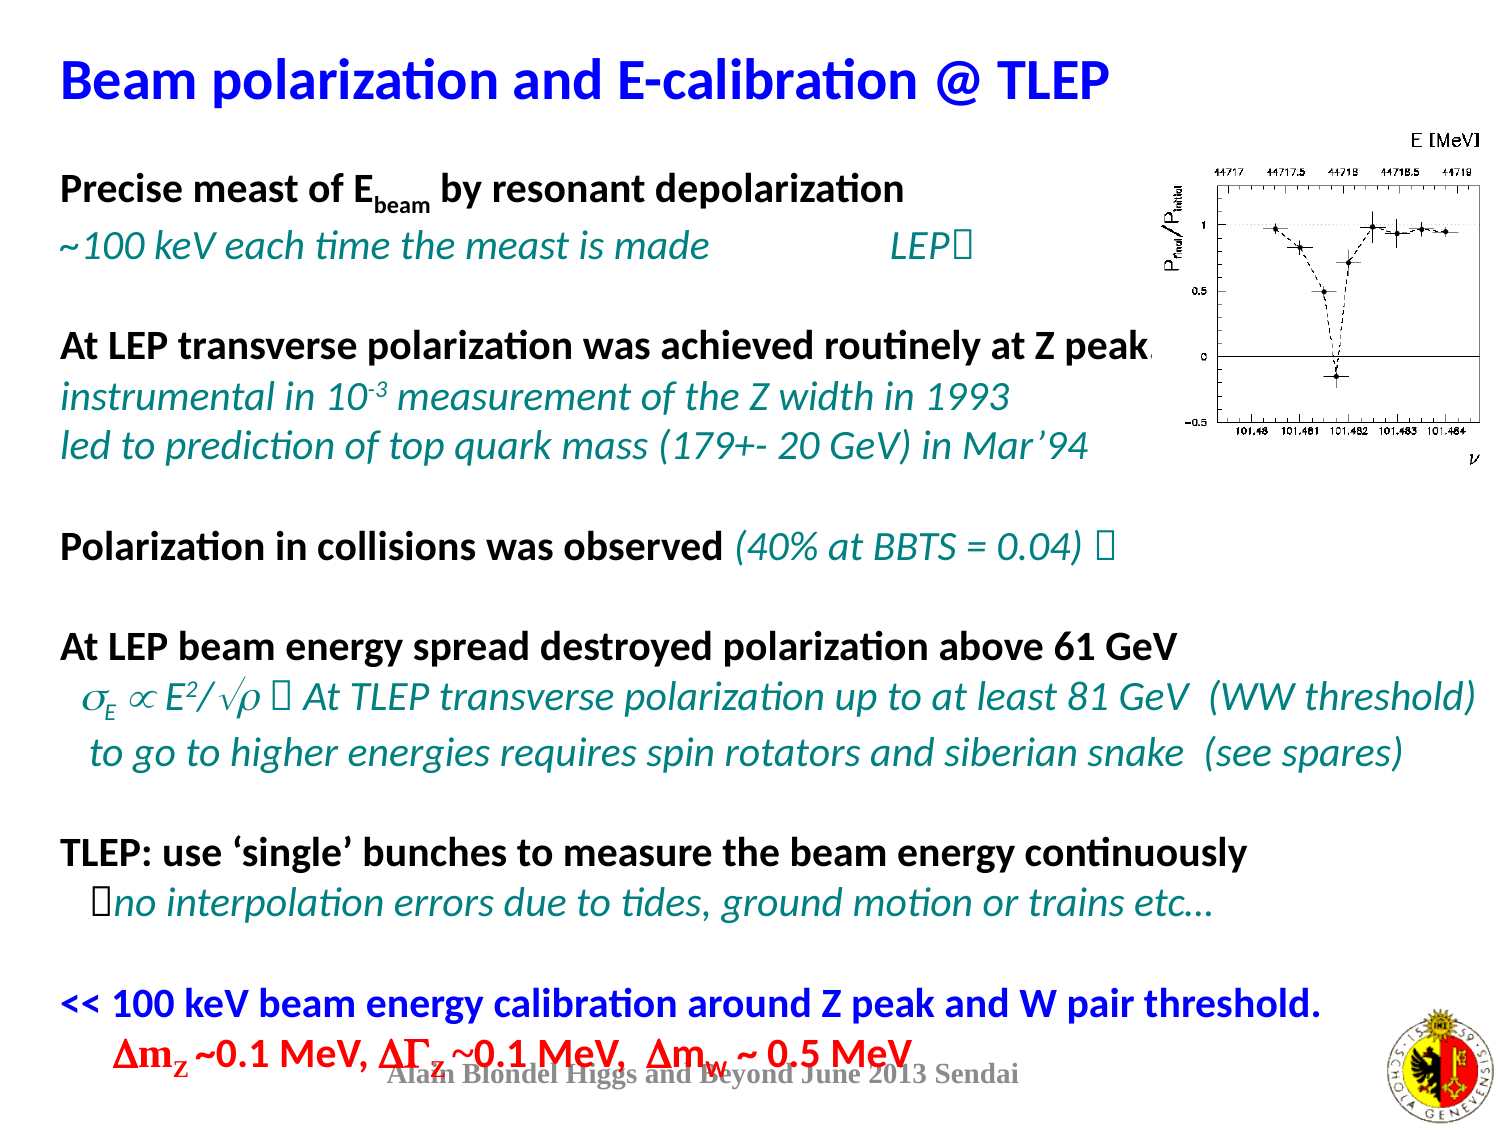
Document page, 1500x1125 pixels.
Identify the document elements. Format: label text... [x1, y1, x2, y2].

text_box Beam polarization and E-calibration @ TLEP Precise meast of Ebeam by resonant depolarization ~100 keV each time the meast is made LEP At LEP transverse polarization was achieved routinely at Z peak. instrumental in 10-3 measurement of the Z width in 1993 led to prediction of top quark mass (179+- 20 GeV) in Mar’94 Polarization in collisions was observed (40% at BBTS = 0.04)  At LEP beam energy spread destroyed polarization above 61 GeV E  E2/  At TLEP transverse polarization up to at least 81 GeV (WW threshold) to go to higher energies requires spin rotators and siberian snake (see spares) TLEP: use ‘single’ bunches to measure the beam energy continuously no interpolation errors due to tides, ground motion or trains etc… << 100 keV beam energy calibration around Z peak and W pair threshold. mZ ~0.1 MeV, Z ~0.1 MeV, mW ~ 0.5 MeV [45, 33, 1493, 1090]
picture [1380, 1005, 1500, 1125]
picture [1151, 127, 1500, 471]
